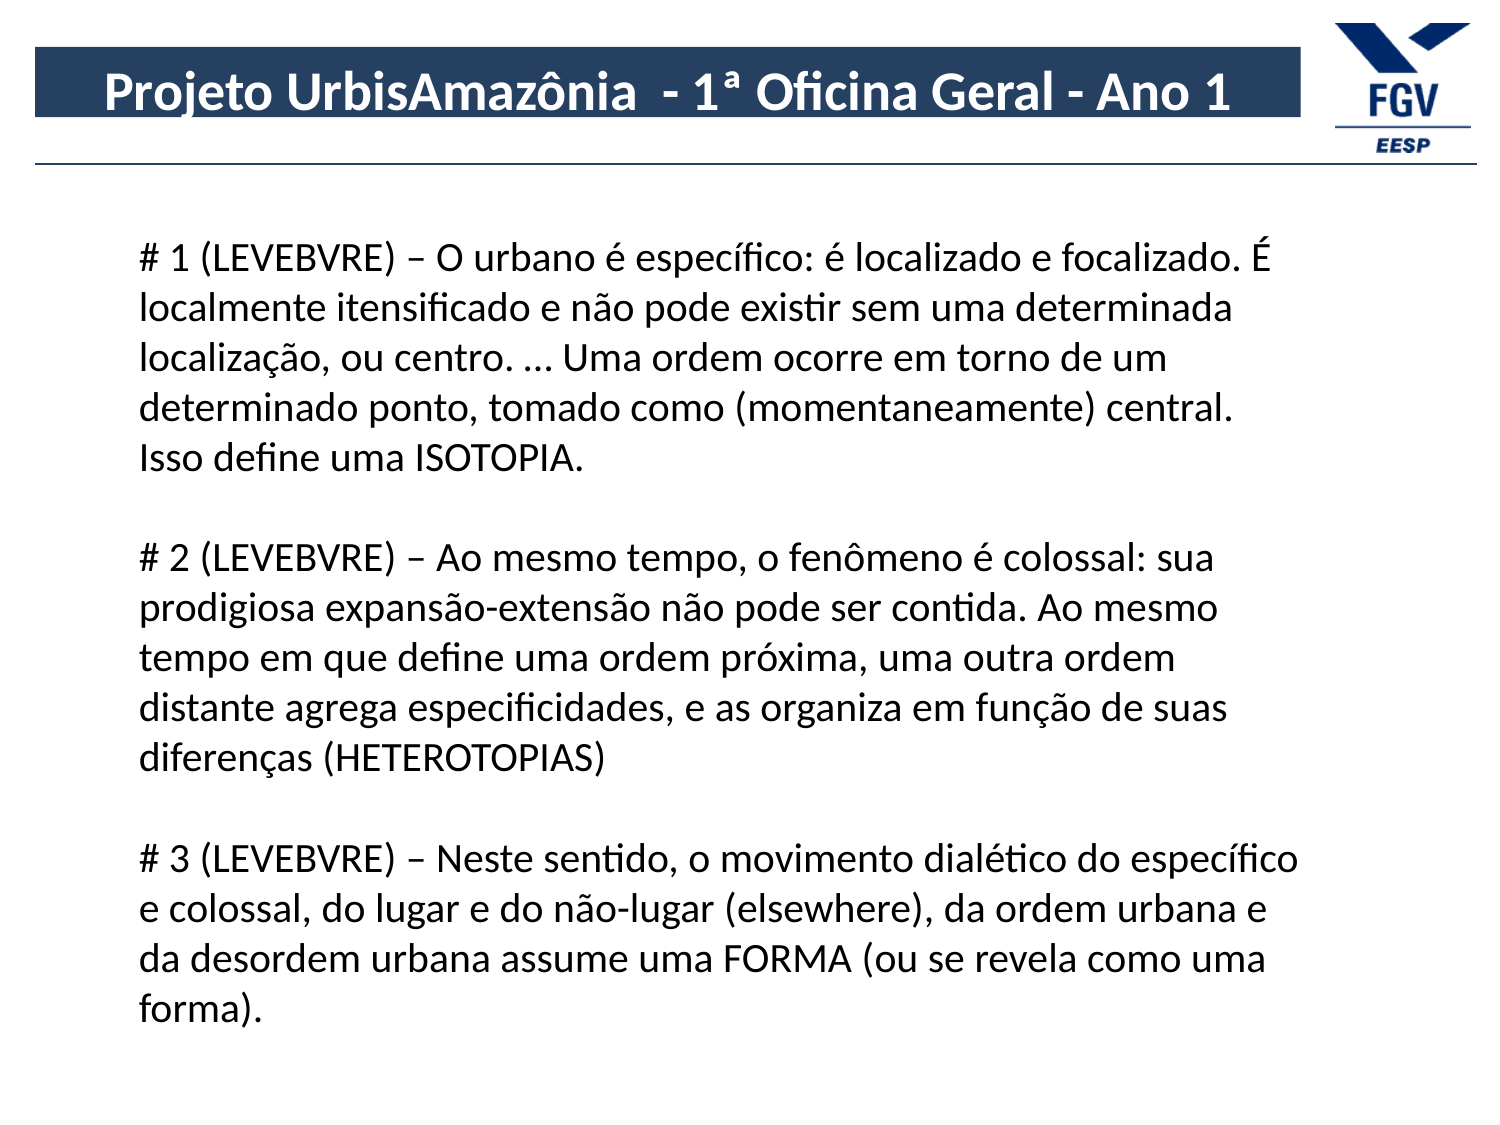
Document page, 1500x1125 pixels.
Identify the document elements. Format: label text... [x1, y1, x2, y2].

text_box # 1 (LEVEBVRE) – O urbano é específico: é localizado e focalizado. É localmente itensificado e não pode existir sem uma determinada localização, ou centro. … Uma ordem ocorre em torno de um determinado ponto, tomado como (momentaneamente) central. Isso define uma ISOTOPIA. # 2 (LEVEBVRE) – Ao mesmo tempo, o fenômeno é colossal: sua prodigiosa expansão-extensão não pode ser contida. Ao mesmo tempo em que define uma ordem próxima, uma outra ordem distante agrega especificidades, e as organiza em função de suas diferenças (HETEROTOPIAS) # 3 (LEVEBVRE) – Neste sentido, o movimento dialético do específico e colossal, do lugar e do não-lugar (elsewhere), da ordem urbana e da desordem urbana assume uma FORMA (ou se revela como uma forma). [123, 173, 1331, 1038]
picture [1335, 23, 1471, 153]
subtitle Projeto UrbisAmazônia - 1ª Oficina Geral - Ano 1 [35, 46, 1301, 129]
